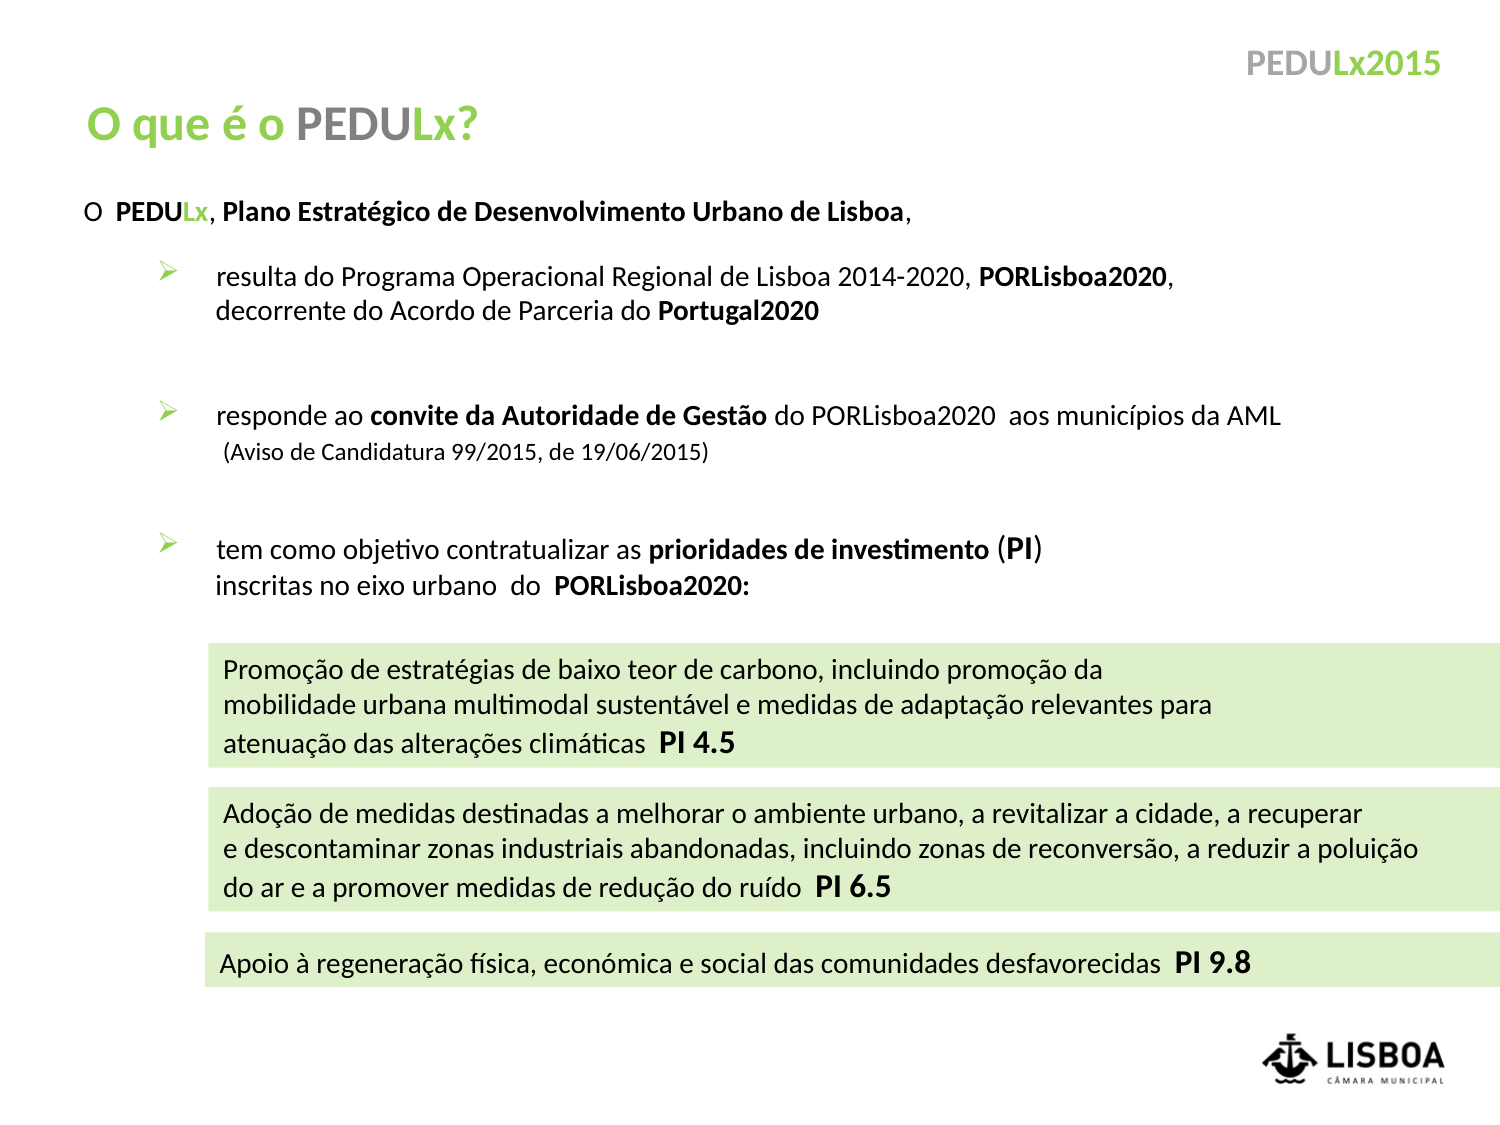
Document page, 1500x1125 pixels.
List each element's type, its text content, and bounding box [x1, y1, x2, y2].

text_box O PEDULx, Plano Estratégico de Desenvolvimento Urbano de Lisboa, resulta do Programa Operacional Regional de Lisboa 2014-2020, PORLisboa2020, decorrente do Acordo de Parceria do Portugal2020 responde ao convite da Autoridade de Gestão do PORLisboa2020 aos municípios da AML (Aviso de Candidatura 99/2015, de 19/06/2015) tem como objetivo contratualizar as prioridades de investimento (PI) inscritas no eixo urbano do PORLisboa2020: [68, 184, 1436, 609]
text_box Promoção de estratégias de baixo teor de carbono, incluindo promoção da mobilidade urbana multimodal sustentável e medidas de adaptação relevantes para atenuação das alterações climáticas PI 4.5 [208, 643, 1500, 768]
text_box Apoio à regeneração física, económica e social das comunidades desfavorecidas PI 9.8 [204, 932, 1500, 987]
picture [1257, 987, 1450, 1100]
text_box Adoção de medidas destinadas a melhorar o ambiente urbano, a revitalizar a cidade, a recuperar e descontaminar zonas industriais abandonadas, incluindo zonas de reconversão, a reduzir a poluição do ar e a promover medidas de redução do ruído PI 6.5 [208, 786, 1500, 912]
text_box O que é o PEDULx? [72, 83, 823, 159]
